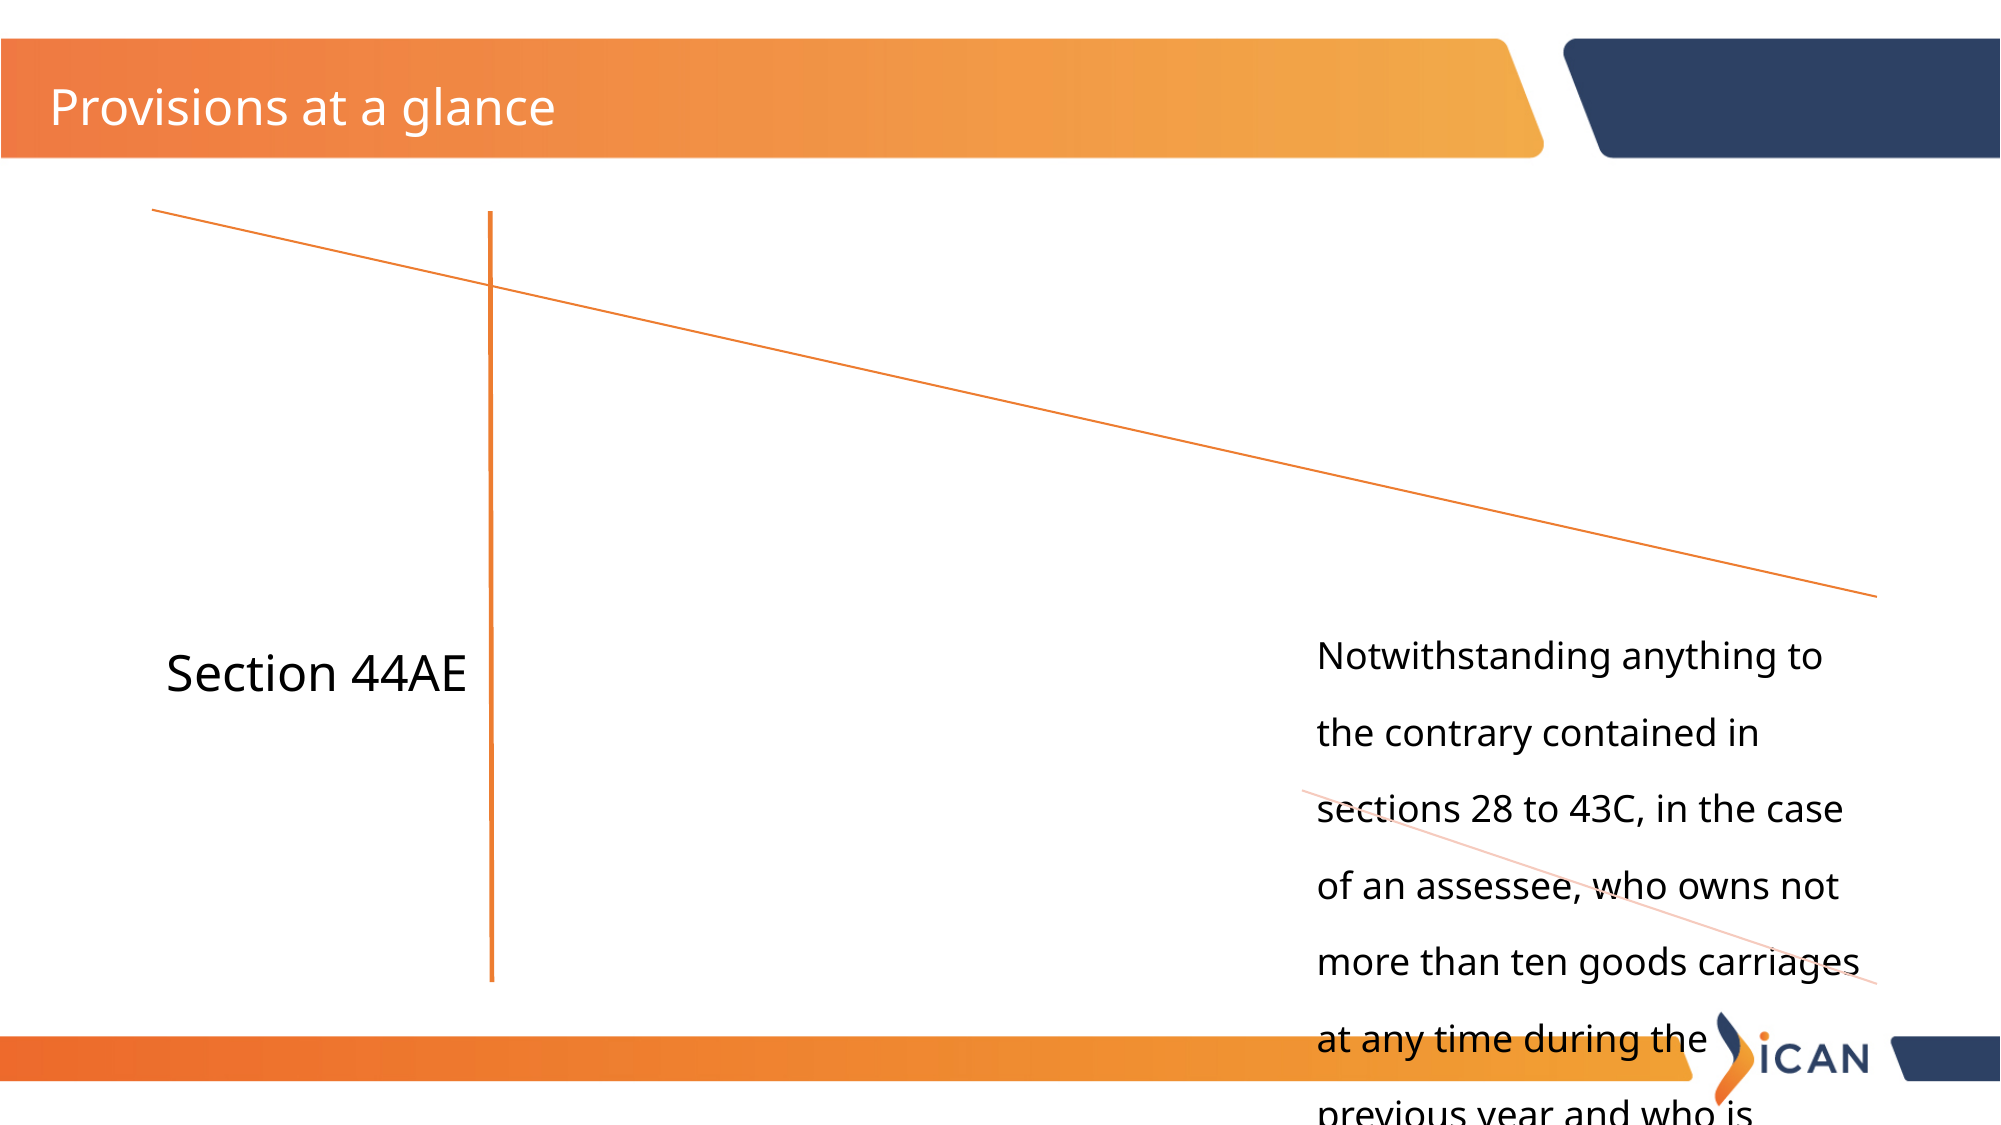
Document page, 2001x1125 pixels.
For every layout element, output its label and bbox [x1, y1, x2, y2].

picture [0, 0, 2000, 1125]
list [151, 209, 1877, 984]
